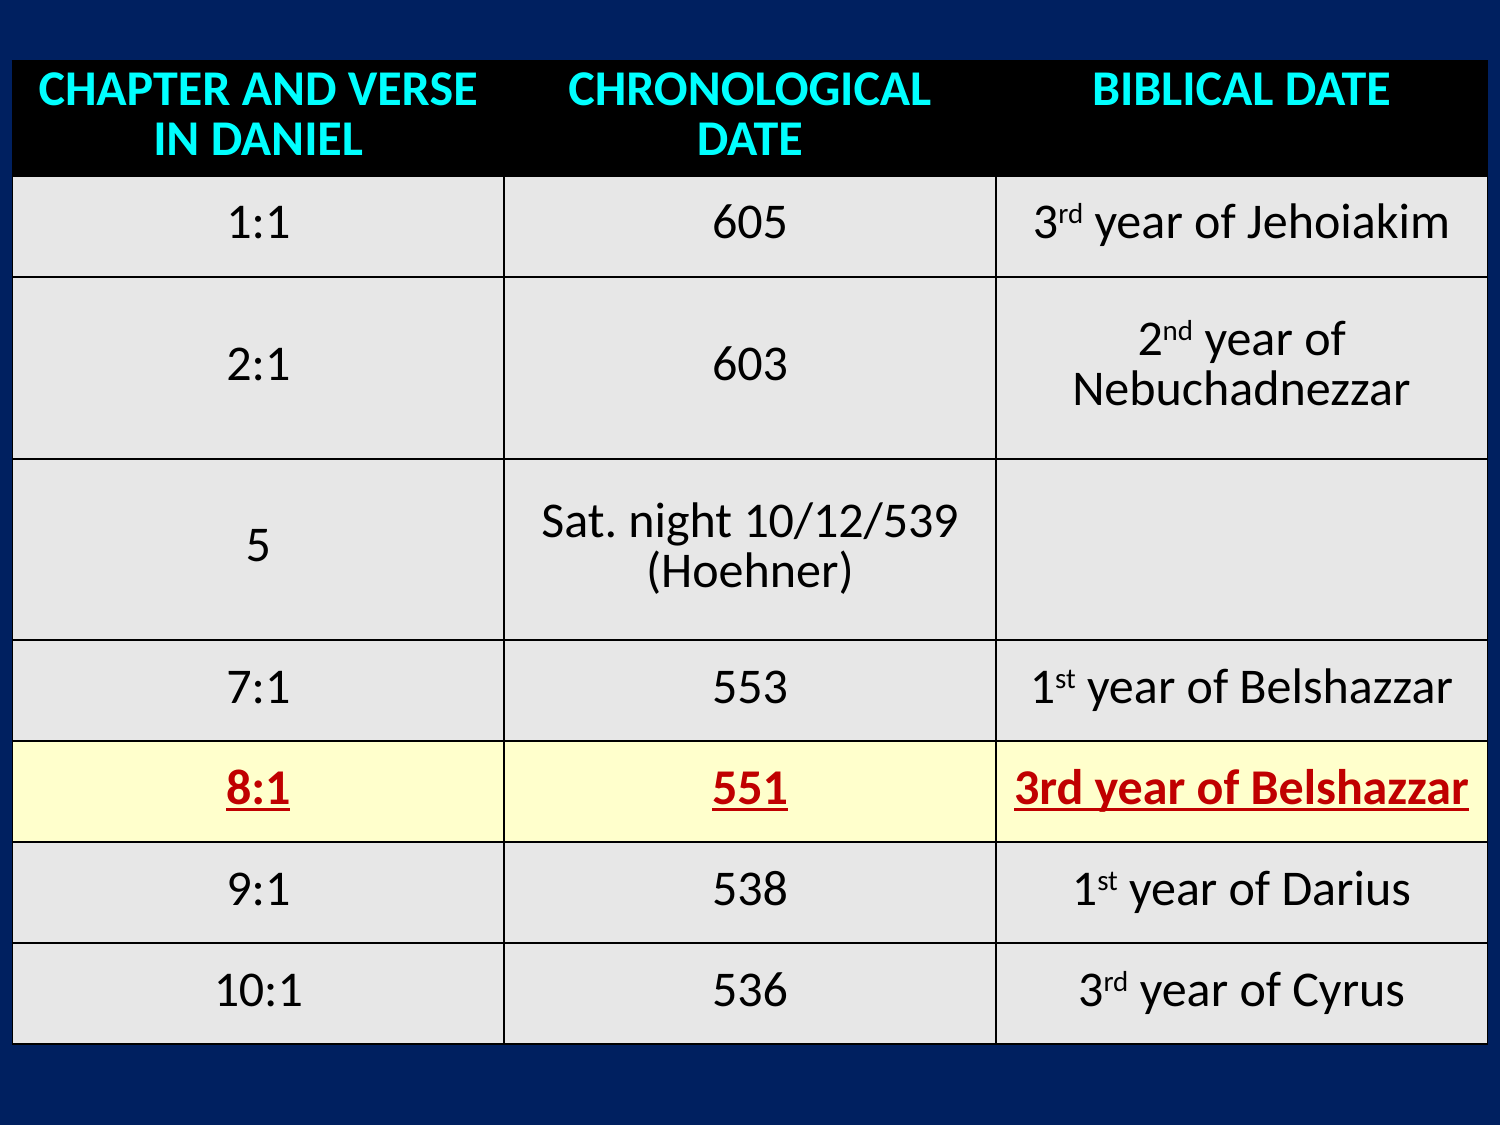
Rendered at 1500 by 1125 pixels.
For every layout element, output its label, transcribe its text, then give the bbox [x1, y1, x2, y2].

table_header BIBLICAL DATE [997, 62, 1487, 175]
table_cell 605 [505, 177, 995, 276]
table_cell 7:1 [13, 641, 503, 740]
table_cell 536 [505, 944, 995, 1043]
table_cell 603 [505, 278, 995, 458]
table_cell 3rd year of Cyrus [997, 944, 1487, 1043]
table_cell 10:1 [13, 944, 503, 1043]
table_cell 551 [505, 742, 995, 841]
table_cell Sat. night 10/12/539 (Hoehner) [505, 460, 995, 639]
table_cell 8:1 [13, 742, 503, 841]
table_cell 1st year of Darius [997, 843, 1487, 942]
table_cell 2nd year of Nebuchadnezzar [997, 278, 1487, 458]
table_cell 553 [505, 641, 995, 740]
table_cell 1st year of Belshazzar [997, 641, 1487, 740]
table_cell 9:1 [13, 843, 503, 942]
table_cell 2:1 [13, 278, 503, 458]
table_cell 1:1 [13, 177, 503, 276]
table_header CHAPTER AND VERSE IN DANIEL [13, 62, 503, 175]
table_cell 5 [13, 460, 503, 639]
table_cell 3rd year of Belshazzar [997, 742, 1487, 841]
table_header CHRONOLOGICAL DATE [505, 62, 995, 175]
table_cell [997, 460, 1487, 639]
table_cell 3rd year of Jehoiakim [997, 177, 1487, 276]
table_cell 538 [505, 843, 995, 942]
